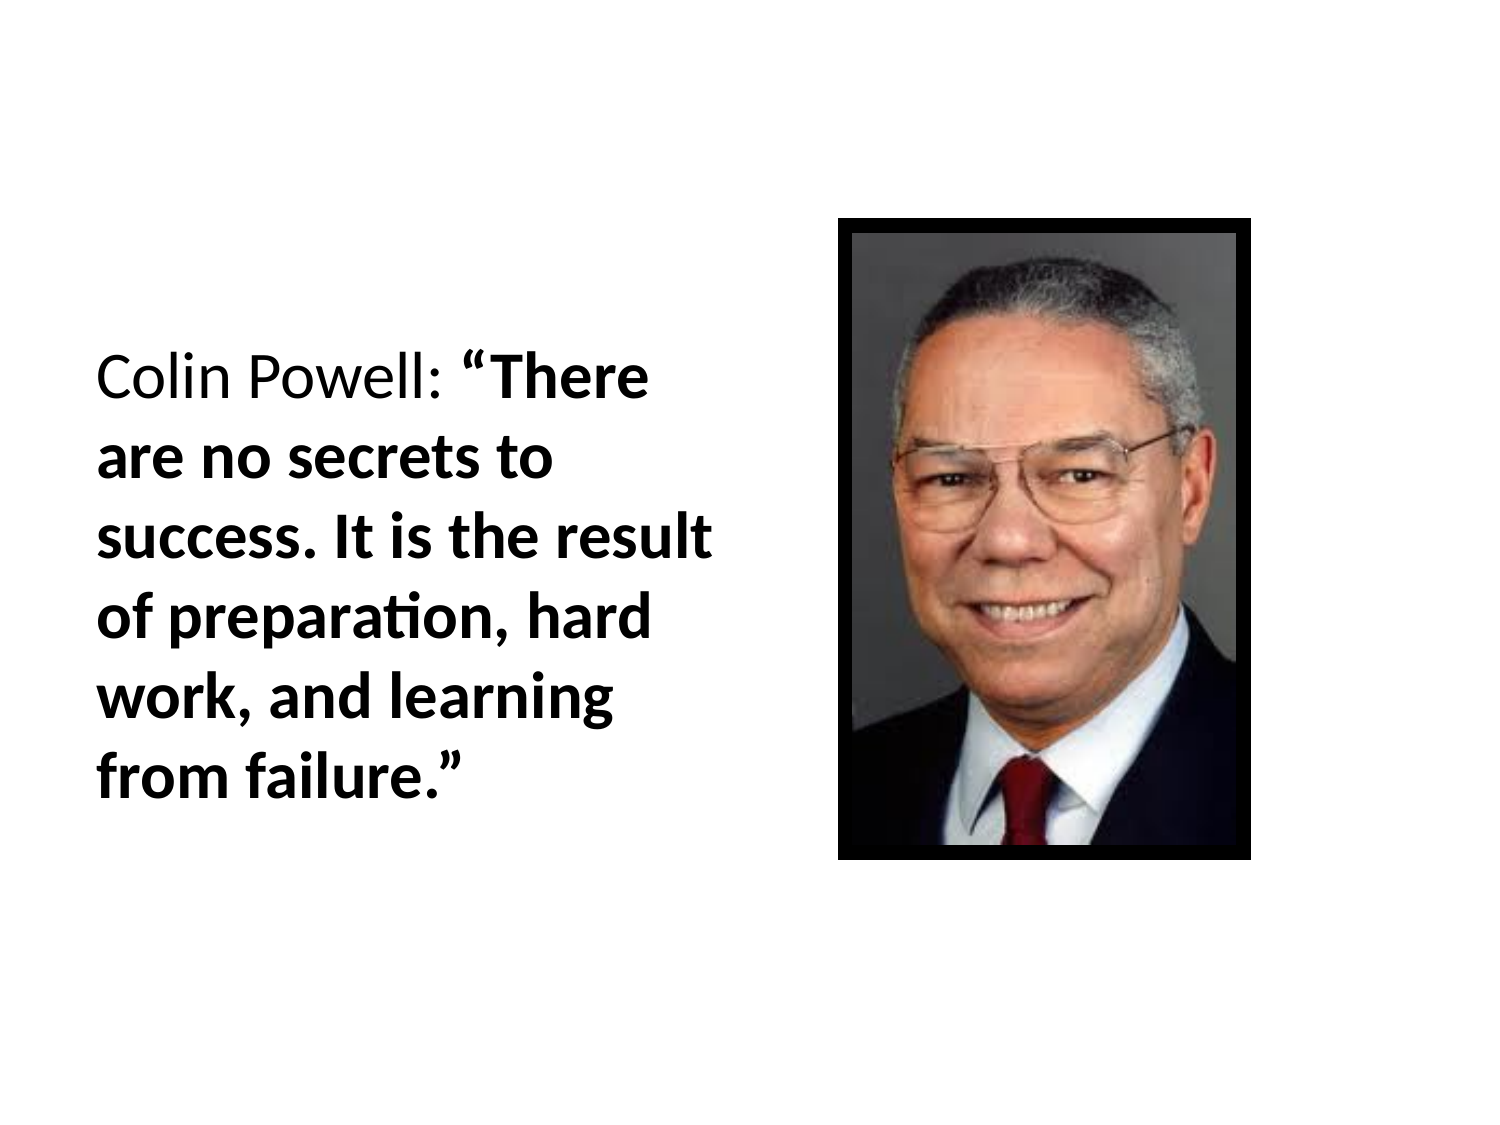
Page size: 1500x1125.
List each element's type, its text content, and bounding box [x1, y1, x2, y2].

picture [851, 232, 1237, 846]
list Colin Powell: “There are no secrets to success. It is the result of preparation, hard work, and learning from failure.” [75, 137, 750, 1005]
